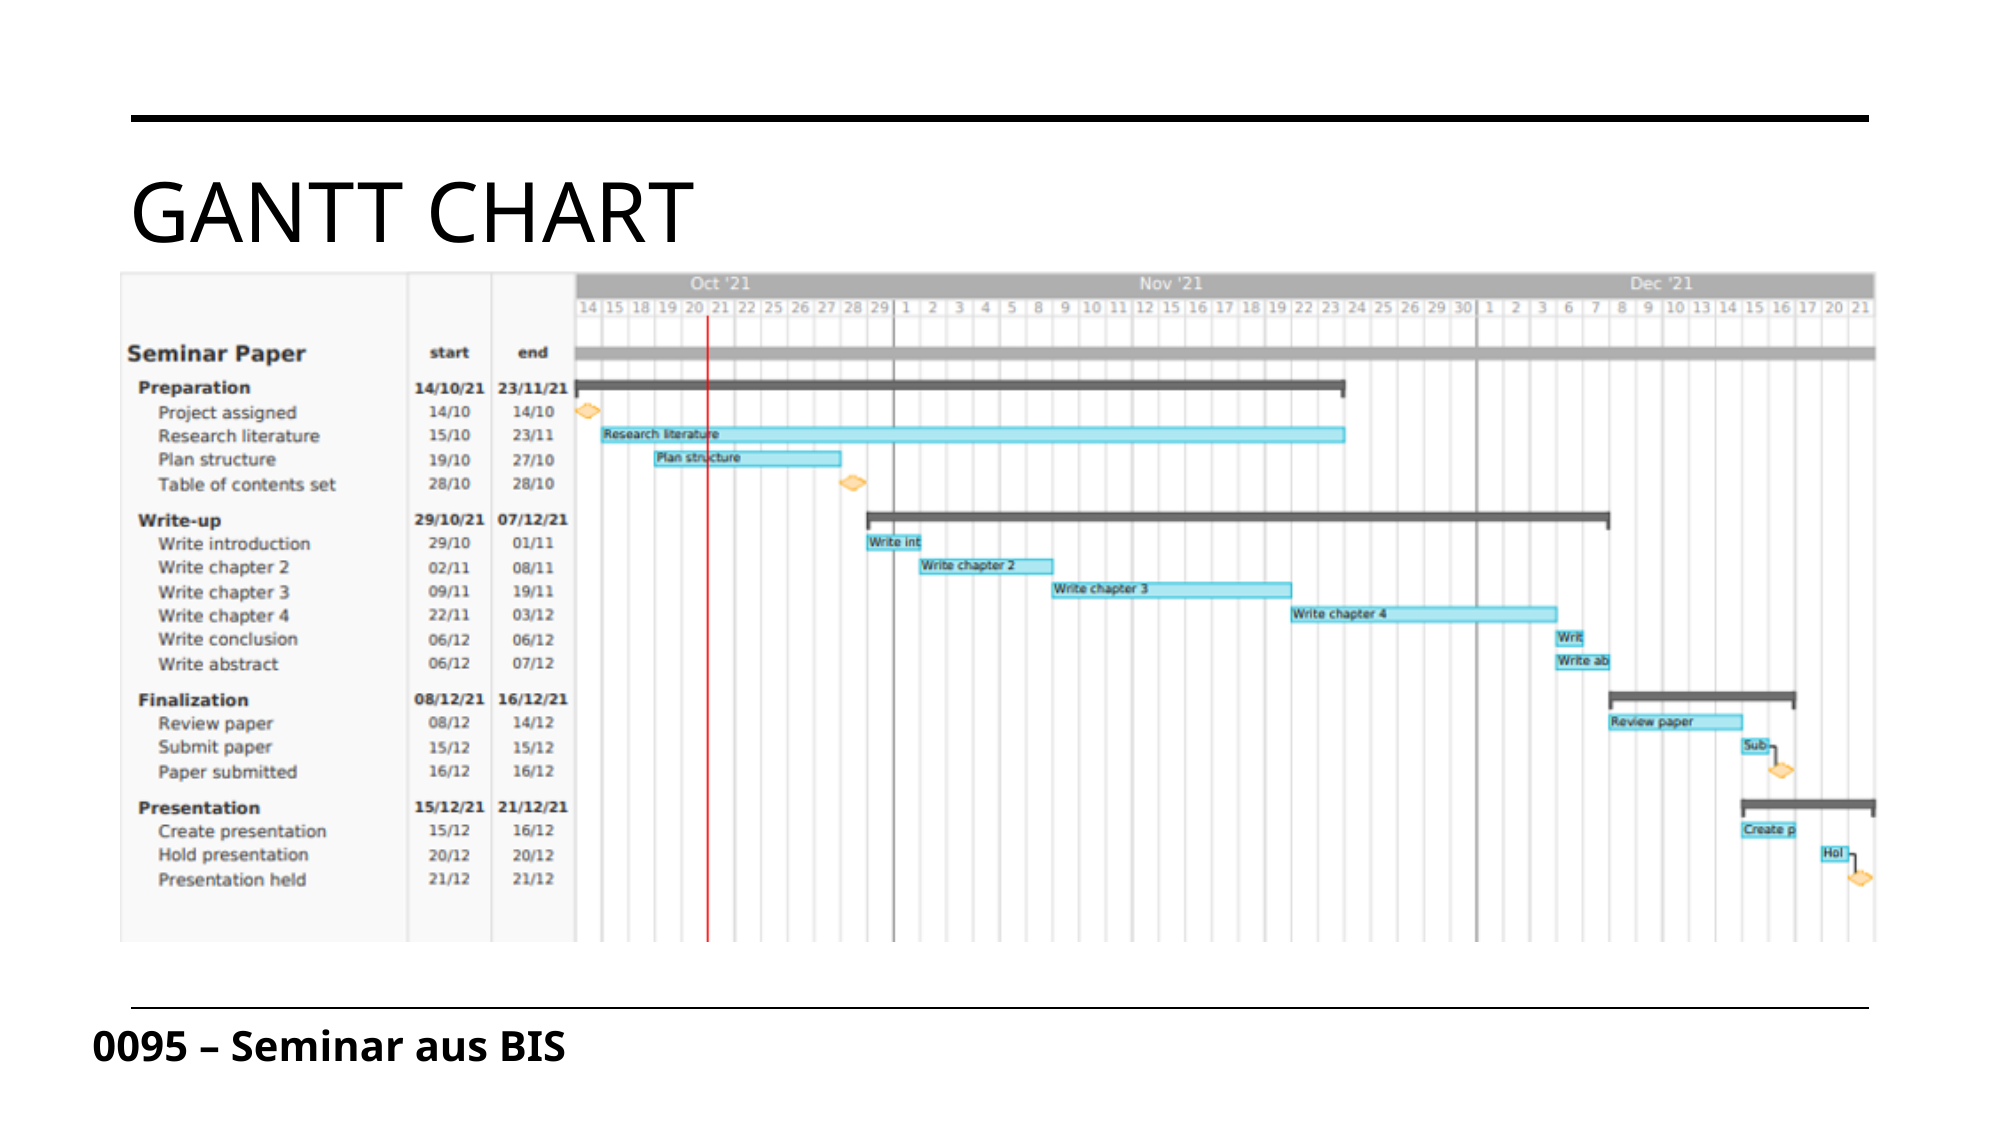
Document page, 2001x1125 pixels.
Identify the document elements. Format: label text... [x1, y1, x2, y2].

text_box 0095 – Seminar aus BIS [62, 941, 597, 1078]
title Gantt chart [114, 151, 1869, 377]
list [120, 270, 1880, 942]
